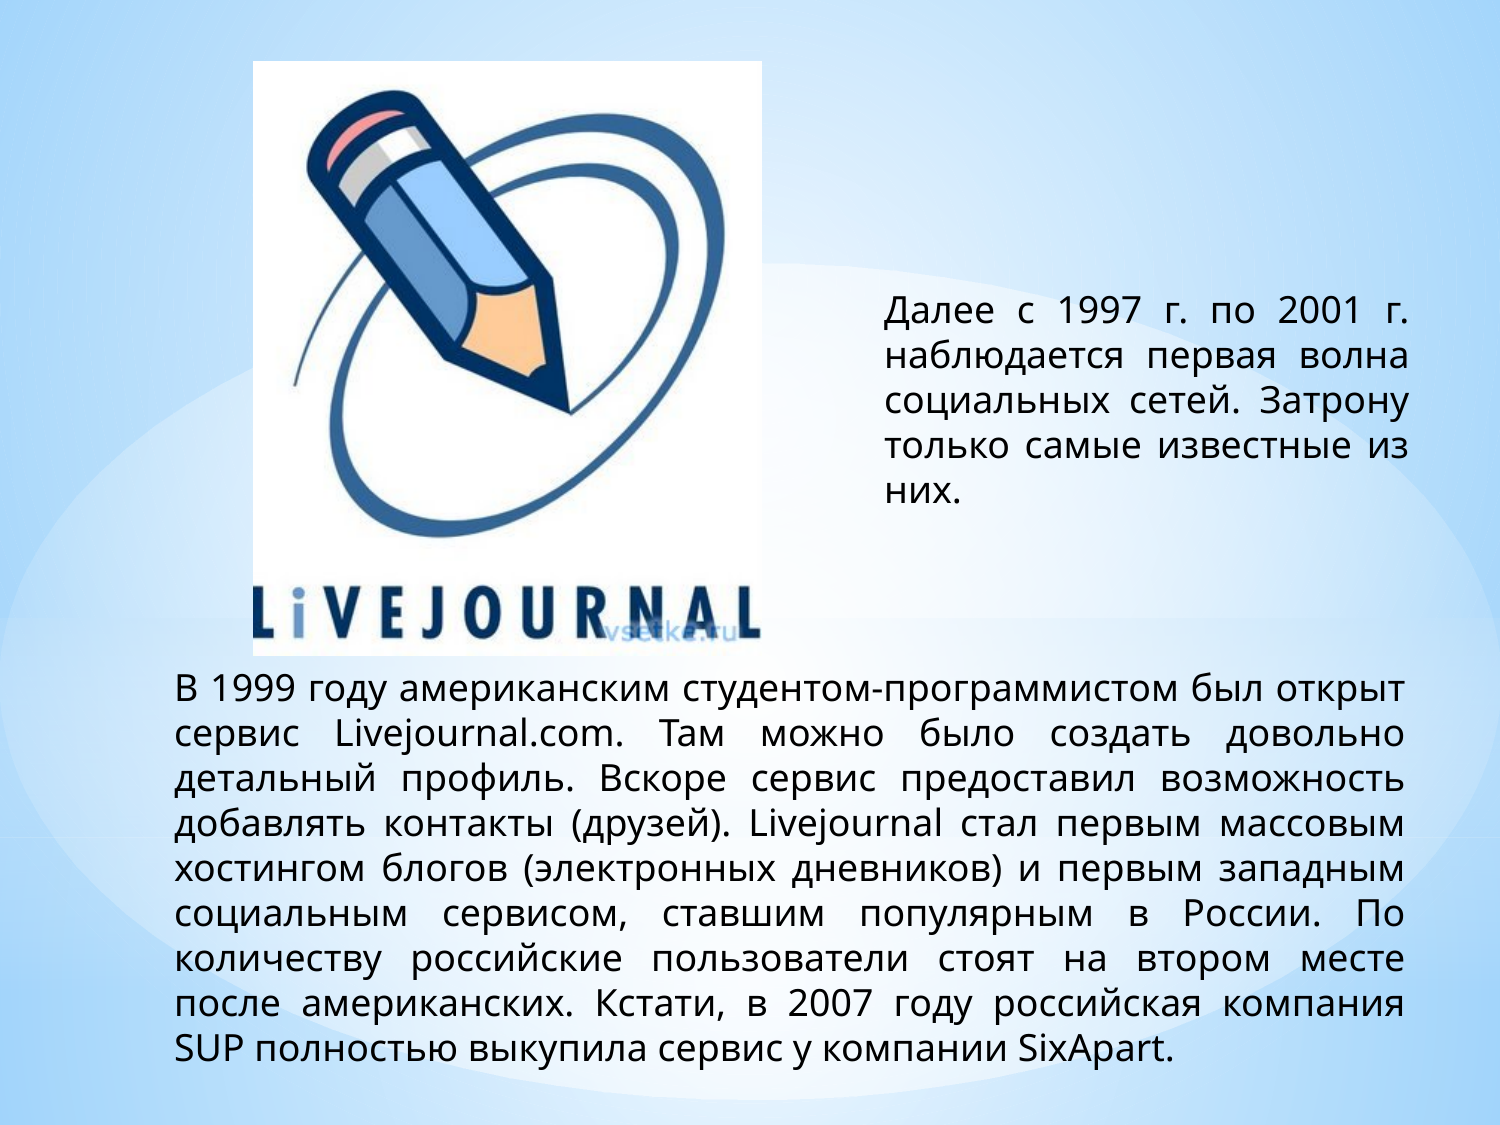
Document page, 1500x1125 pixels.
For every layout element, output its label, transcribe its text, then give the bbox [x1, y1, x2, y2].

text_box Далее с 1997 г. по 2001 г. наблюдается первая волна социальных сетей. Затрону только самые известные из них. [869, 278, 1425, 519]
picture [253, 61, 762, 656]
text_box В 1999 году американским студентом-программистом был открыт сервис Livejournal.com. Там можно было создать довольно детальный профиль. Вскоре сервис предоставил возможность добавлять контакты (друзей). Livejournal стал первым массовым хостингом блогов (электронных дневников) и первым западным социальным сервисом, ставшим популярным в России. По количеству российские пользователи стоят на втором месте после американских. Кстати, в 2007 году российская компания SUP полностью выкупила сервис у компании SixApart. [159, 656, 1422, 1077]
